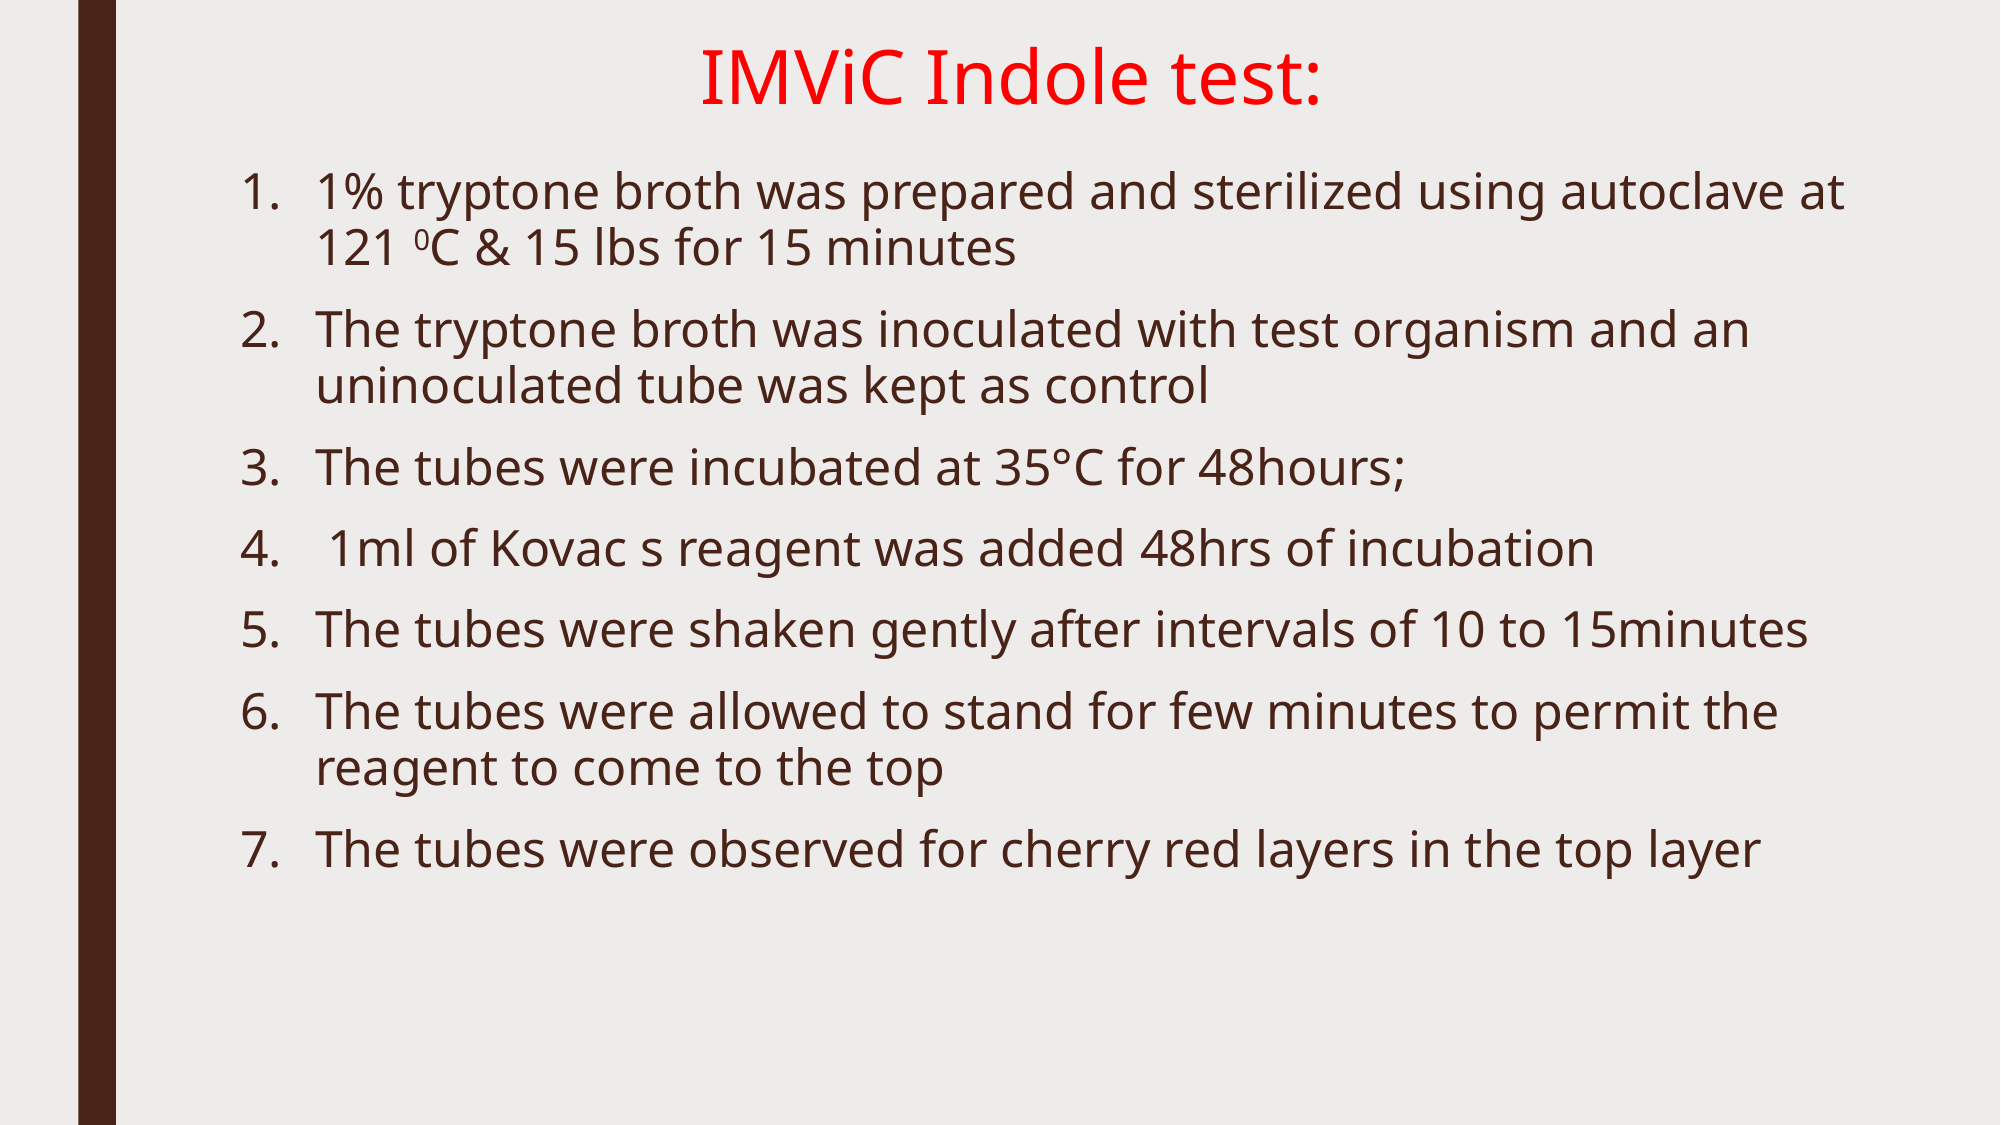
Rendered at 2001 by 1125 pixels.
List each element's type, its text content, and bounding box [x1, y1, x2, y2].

list 1% tryptone broth was prepared and sterilized using autoclave at 121 0C & 15 lbs for 15 minutes The tryptone broth was inoculated with test organism and an uninoculated tube was kept as control The tubes were incubated at 35°C for 48hours; 1ml of Kovac s reagent was added 48hrs of incubation The tubes were shaken gently after intervals of 10 to 15minutes The tubes were allowed to stand for few minutes to permit the reagent to come to the top The tubes were observed for cherry red layers in the top layer [225, 156, 1932, 1093]
title IMViC Indole test: [225, 32, 1800, 129]
